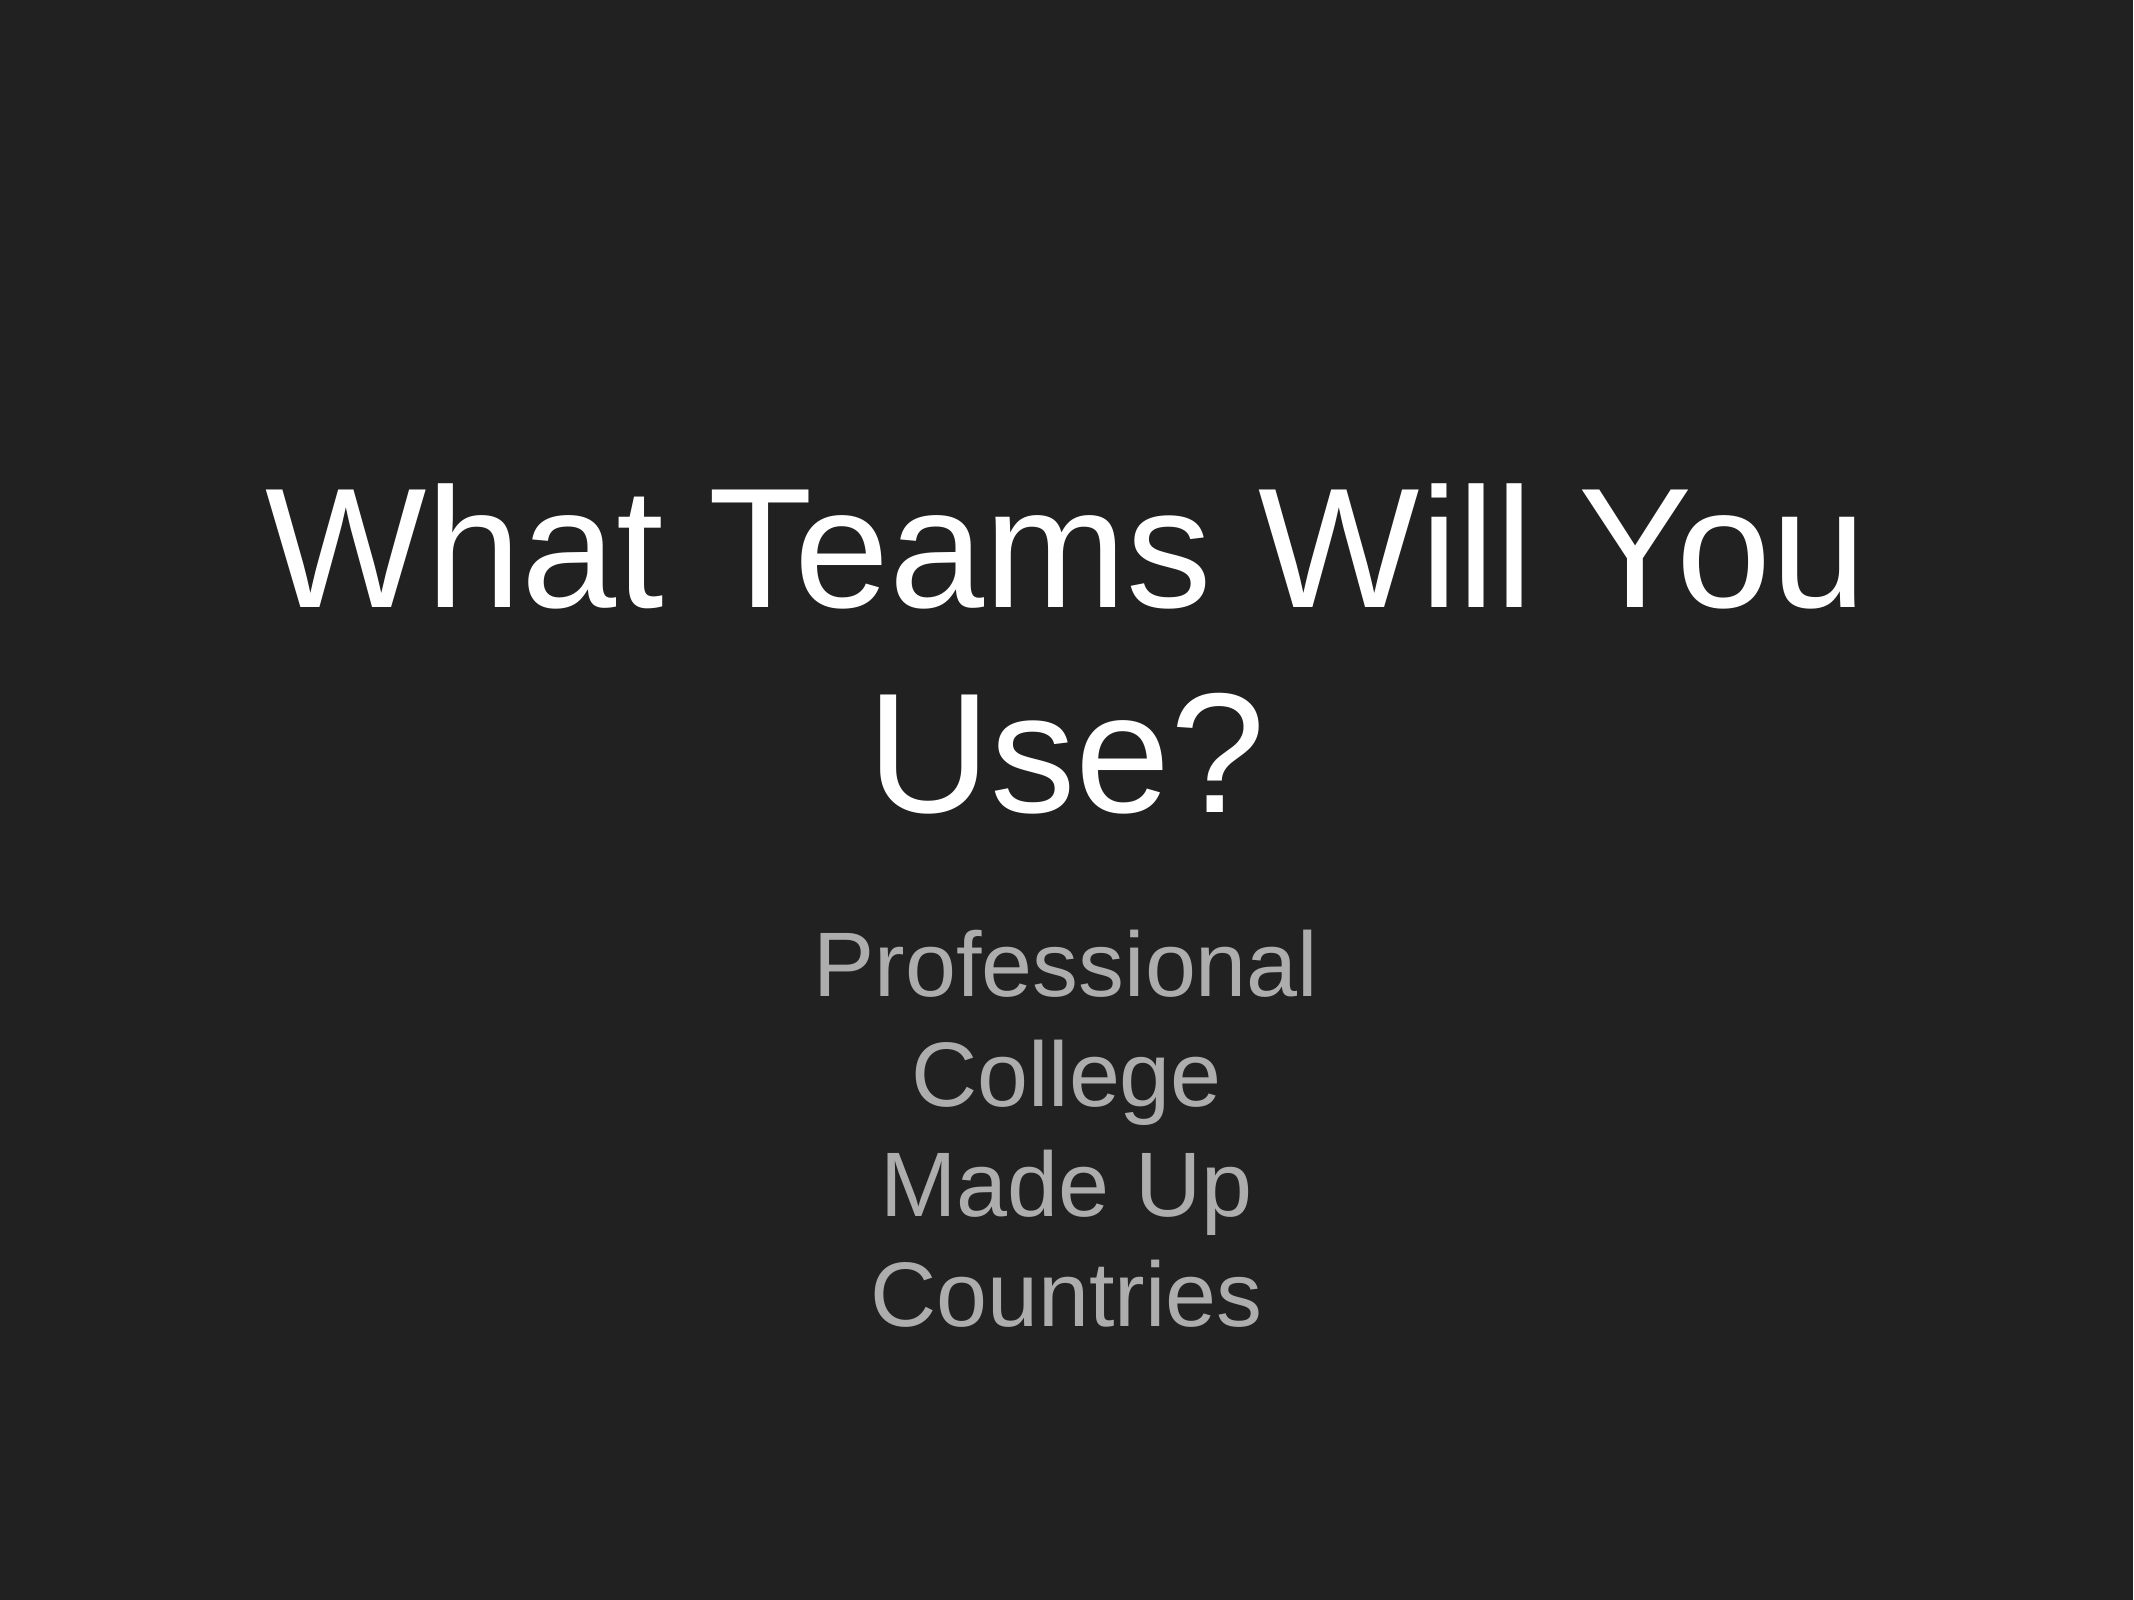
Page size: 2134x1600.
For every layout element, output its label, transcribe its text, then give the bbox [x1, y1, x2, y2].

subtitle Professional College Made Up Countries [72, 881, 2061, 1316]
title What Teams Will You Use? [72, 231, 2061, 871]
